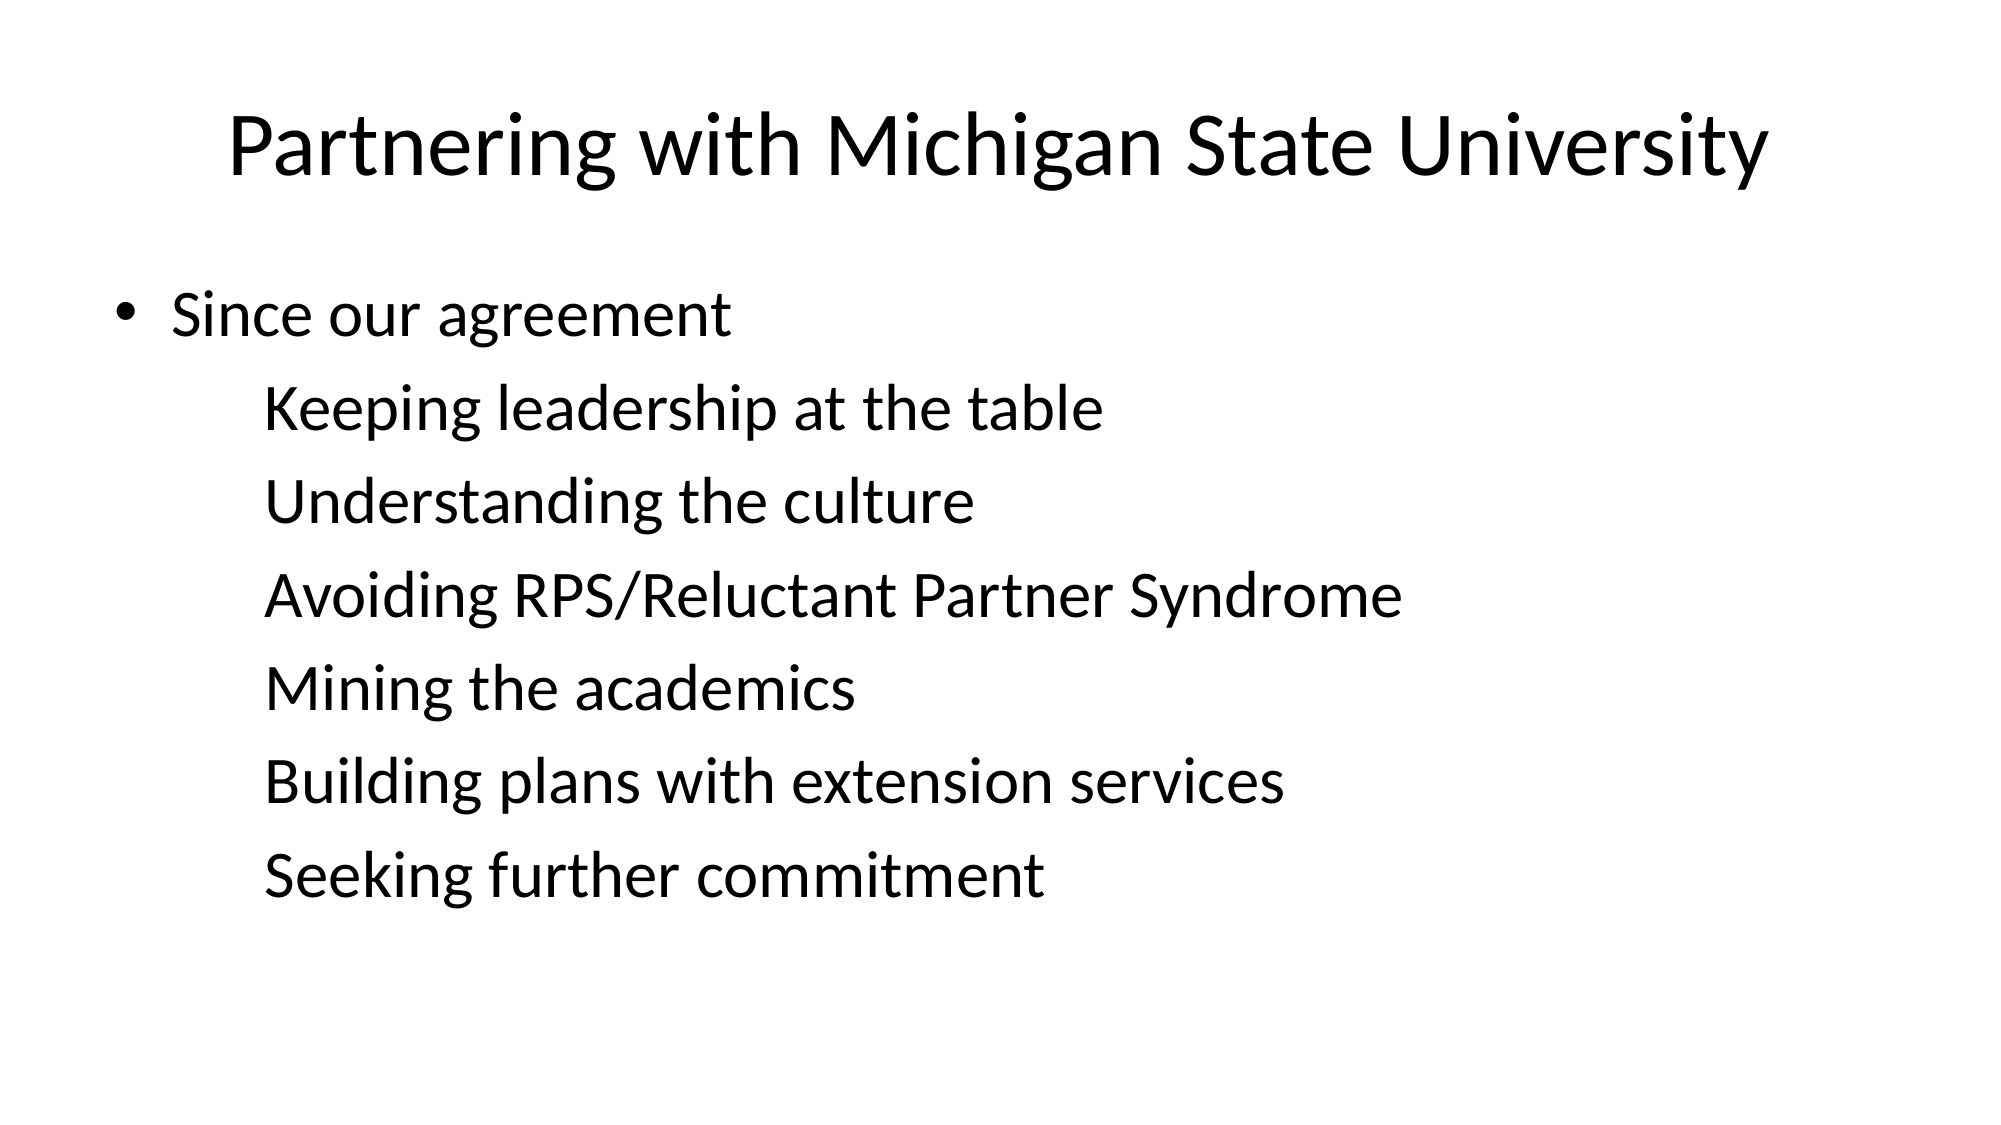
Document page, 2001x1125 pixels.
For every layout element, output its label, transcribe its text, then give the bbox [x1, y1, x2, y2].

list Since our agreement Keeping leadership at the table Understanding the culture Avoiding RPS/Reluctant Partner Syndrome Mining the academics Building plans with extension services Seeking further commitment [99, 262, 1900, 1005]
title Partnering with Michigan State University [99, 45, 1900, 233]
